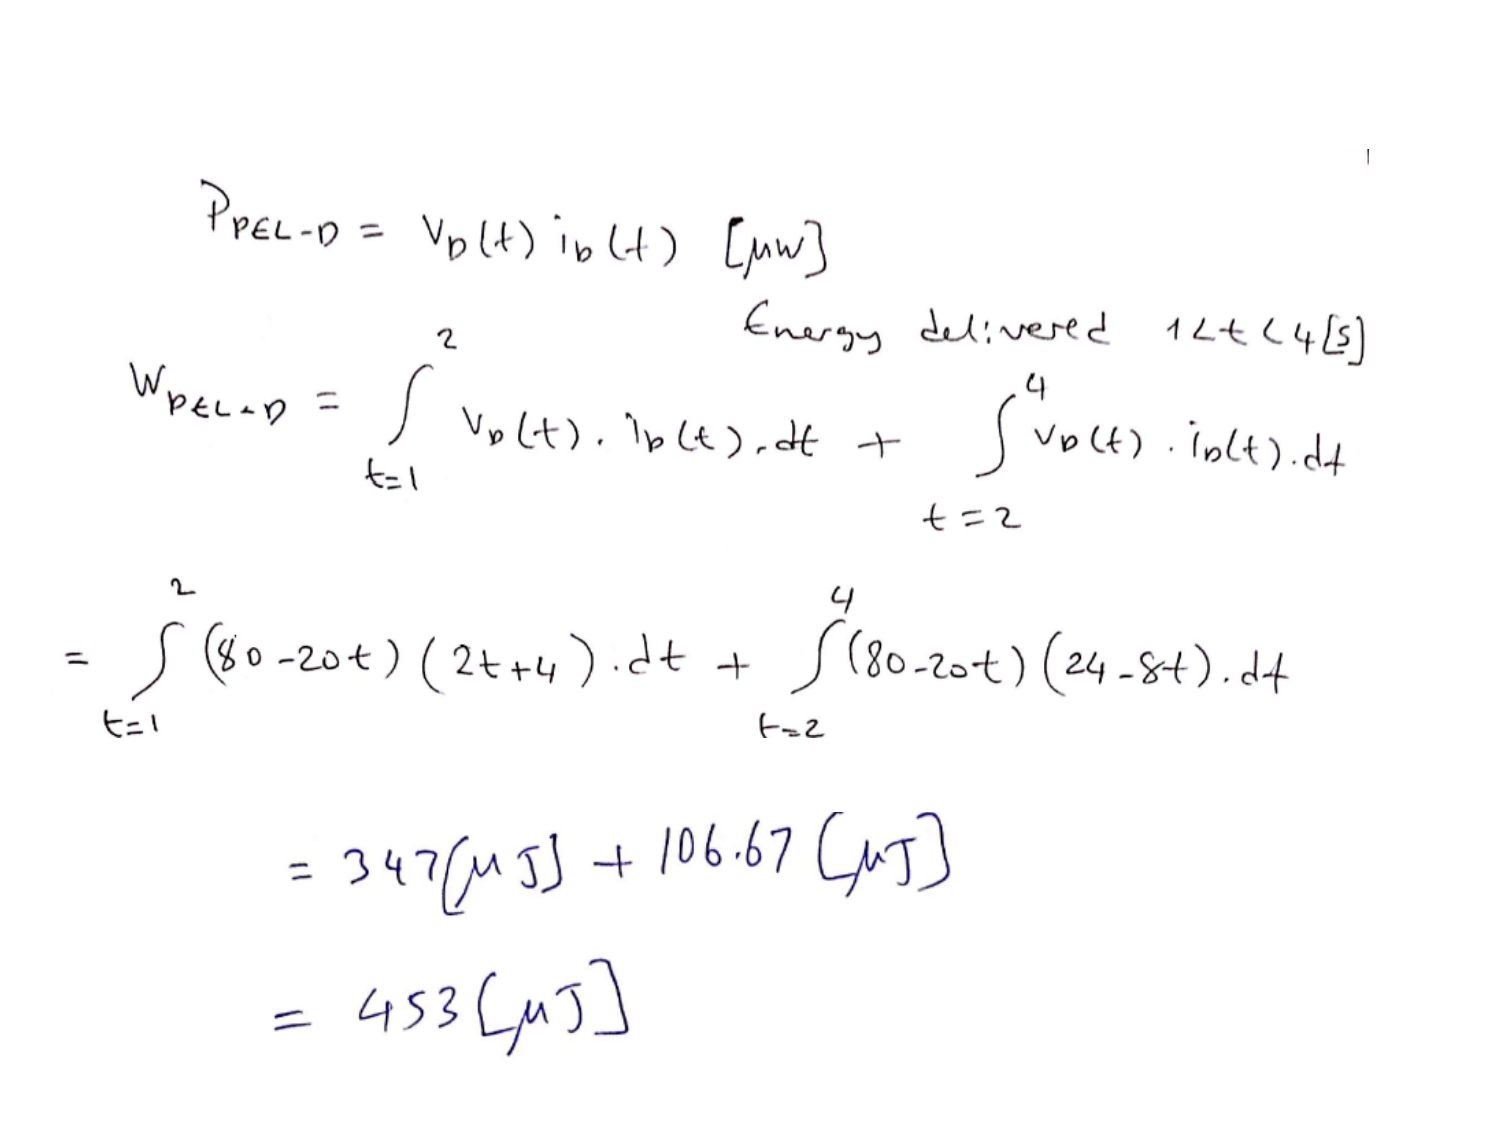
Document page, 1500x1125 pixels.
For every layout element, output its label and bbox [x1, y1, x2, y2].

picture [224, 812, 1002, 1085]
picture [49, 149, 1369, 738]
